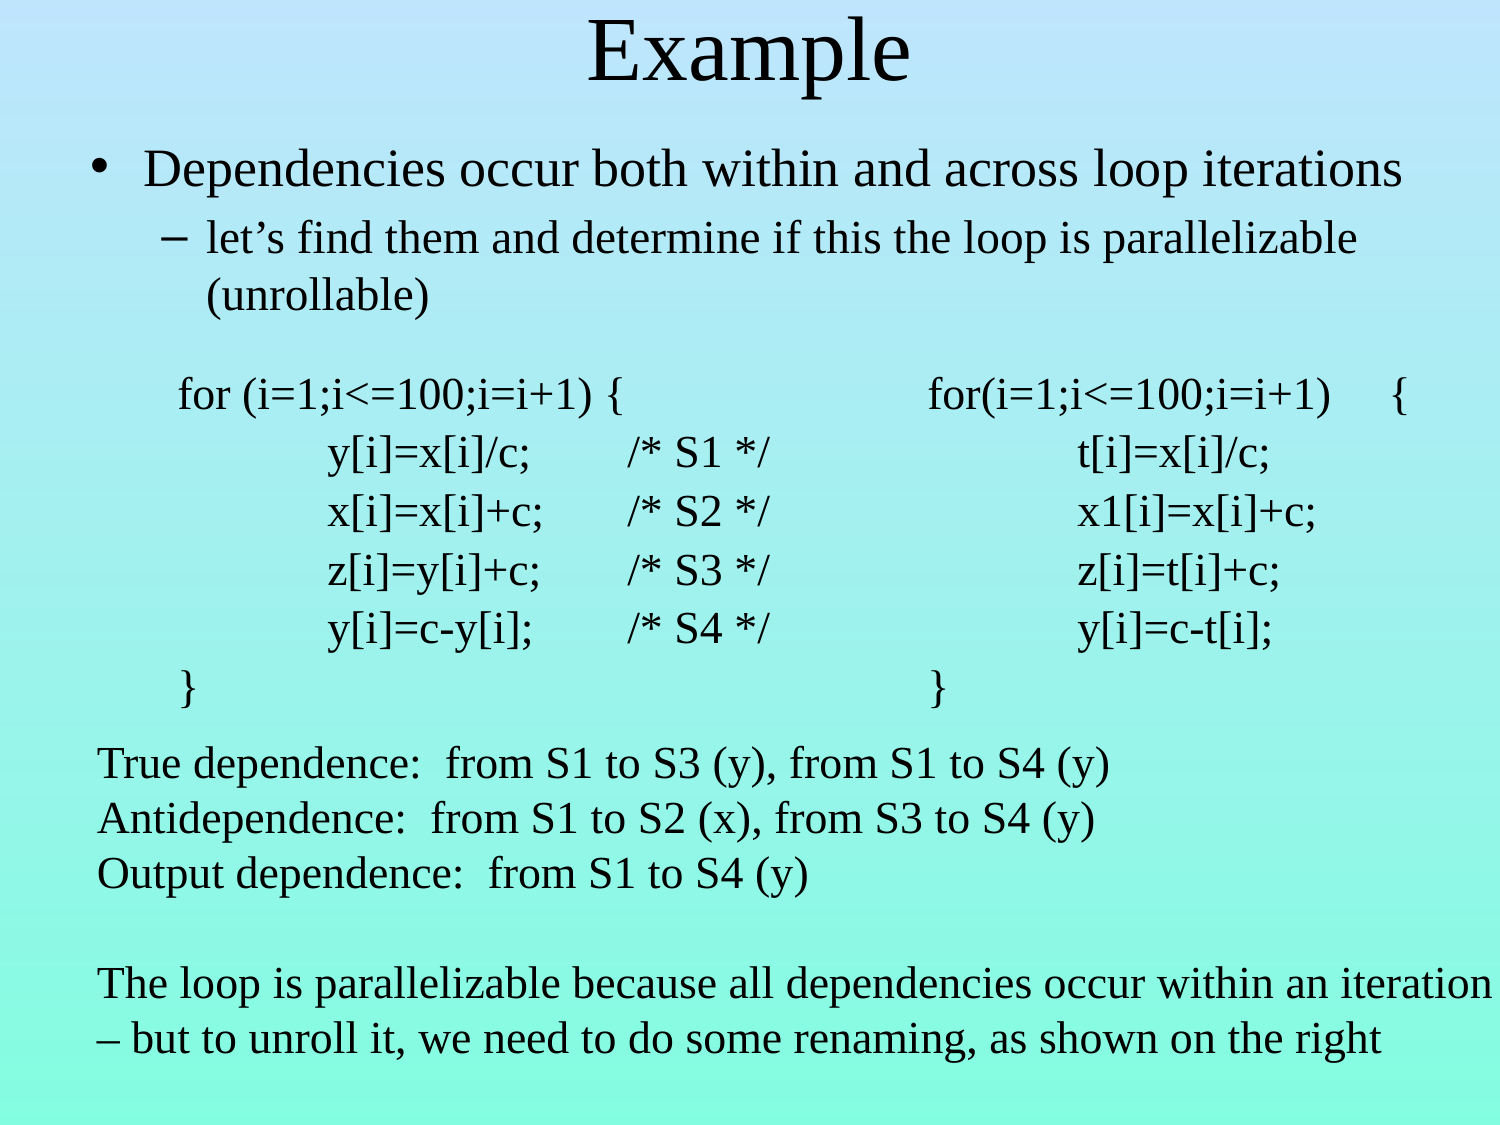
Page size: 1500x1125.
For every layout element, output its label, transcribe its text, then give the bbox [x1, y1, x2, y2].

title Example [75, 0, 1425, 125]
text_box for (i=1;i<=100;i=i+1) { for(i=1;i<=100;i=i+1) { y[i]=x[i]/c; /* S1 */ t[i]=x[i]/c; x[i]=x[i]+c; /* S2 */ x1[i]=x[i]+c; z[i]=y[i]+c; /* S3 */ z[i]=t[i]+c; y[i]=c-y[i]; /* S4 */ y[i]=c-t[i]; } } [12, 362, 1463, 720]
text_box True dependence: from S1 to S3 (y), from S1 to S4 (y) Antidependence: from S1 to S2 (x), from S3 to S4 (y) Output dependence: from S1 to S4 (y) The loop is parallelizable because all dependencies occur within an iteration – but to unroll it, we need to do some renaming, as shown on the right [82, 724, 1500, 1070]
list Dependencies occur both within and across loop iterations let’s find them and determine if this the loop is parallelizable (unrollable) [75, 125, 1425, 362]
